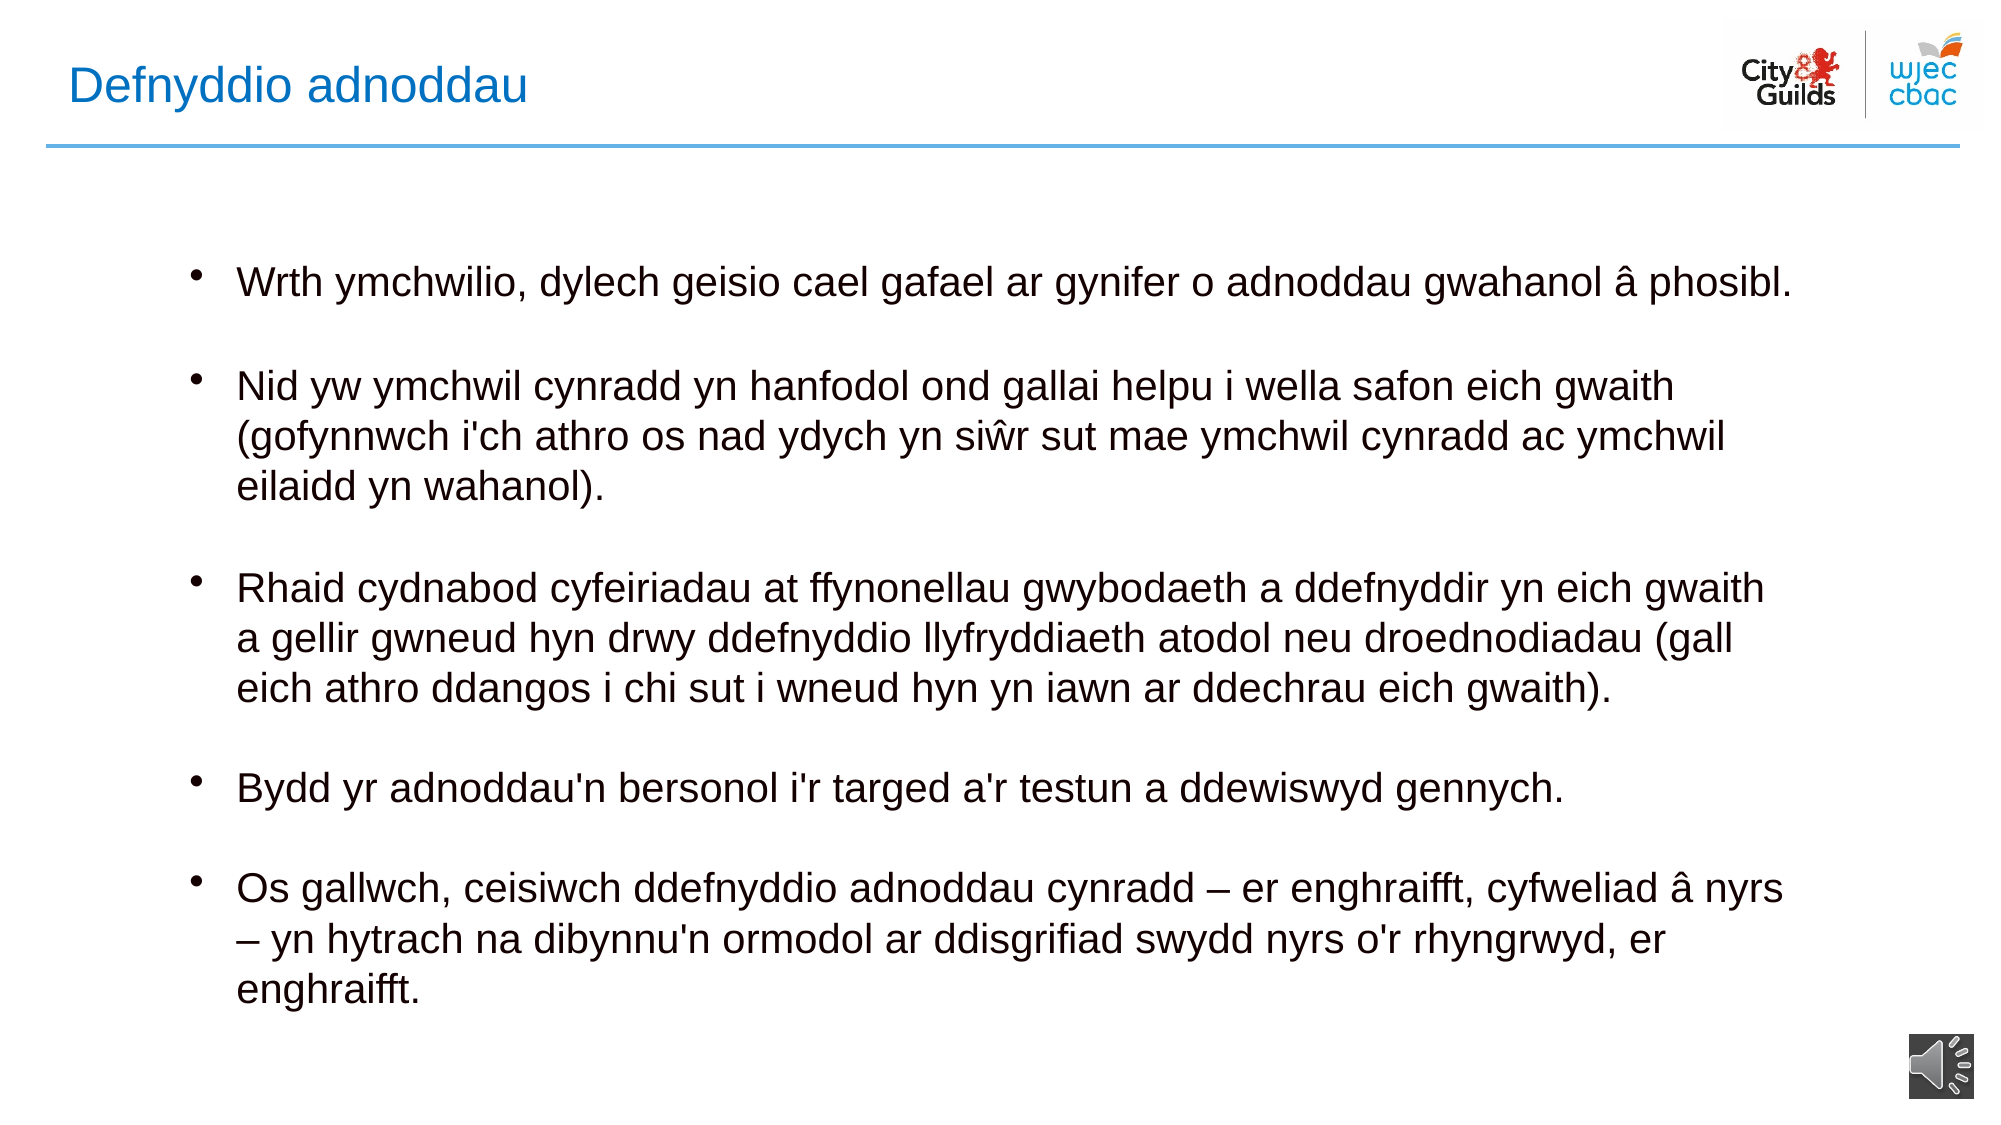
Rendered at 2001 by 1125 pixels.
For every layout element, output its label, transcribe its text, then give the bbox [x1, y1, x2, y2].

picture [1908, 1033, 1975, 1100]
picture [1723, 18, 1984, 131]
text_box Wrth ymchwilio, dylech geisio cael gafael ar gynifer o adnoddau gwahanol â phosibl. Nid yw ymchwil cynradd yn hanfodol ond gallai helpu i wella safon eich gwaith (gofynnwch i'ch athro os nad ydych yn siŵr sut mae ymchwil cynradd ac ymchwil eilaidd yn wahanol). Rhaid cydnabod cyfeiriadau at ffynonellau gwybodaeth a ddefnyddir yn eich gwaith a gellir gwneud hyn drwy ddefnyddio llyfryddiaeth atodol neu droednodiadau (gall eich athro ddangos i chi sut i wneud hyn yn iawn ar ddechrau eich gwaith). Bydd yr adnoddau'n bersonol i'r targed a'r testun a ddewiswyd gennych. Os gallwch, ceisiwch ddefnyddio adnoddau cynradd – er enghraifft, cyfweliad â nyrs – yn hytrach na dibynnu'n ormodol ar ddisgrifiad swydd nyrs o'r rhyngrwyd, er enghraifft. [187, 252, 1816, 1012]
text_box Defnyddio adnoddau [66, 50, 894, 113]
